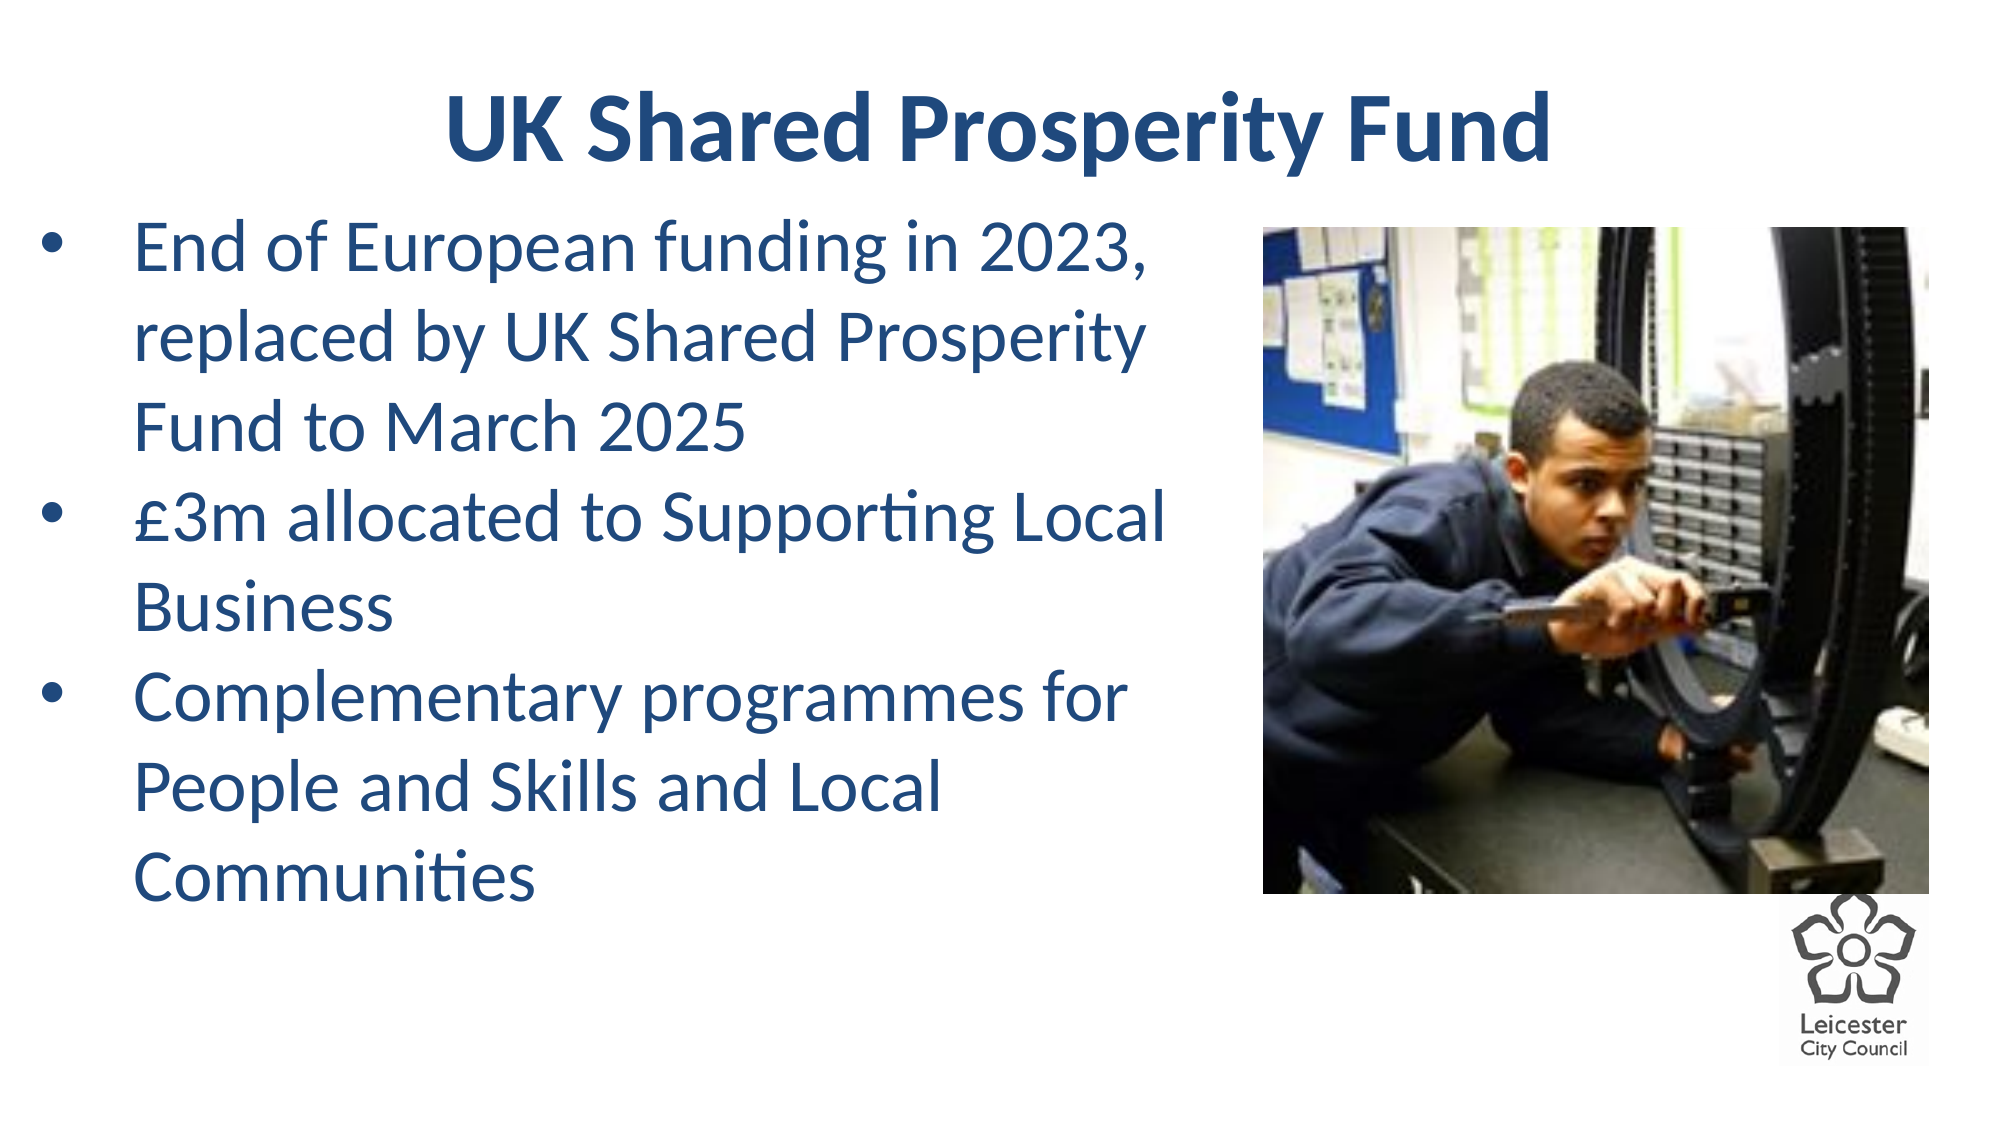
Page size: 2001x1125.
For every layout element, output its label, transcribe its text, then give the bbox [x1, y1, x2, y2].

picture [1262, 227, 1929, 1066]
text_box End of European funding in 2023, replaced by UK Shared Prosperity Fund to March 2025 £3m allocated to Supporting Local Business Complementary programmes for People and Skills and Local Communities [24, 189, 1238, 924]
text_box UK Shared Prosperity Fund [99, 28, 1900, 216]
